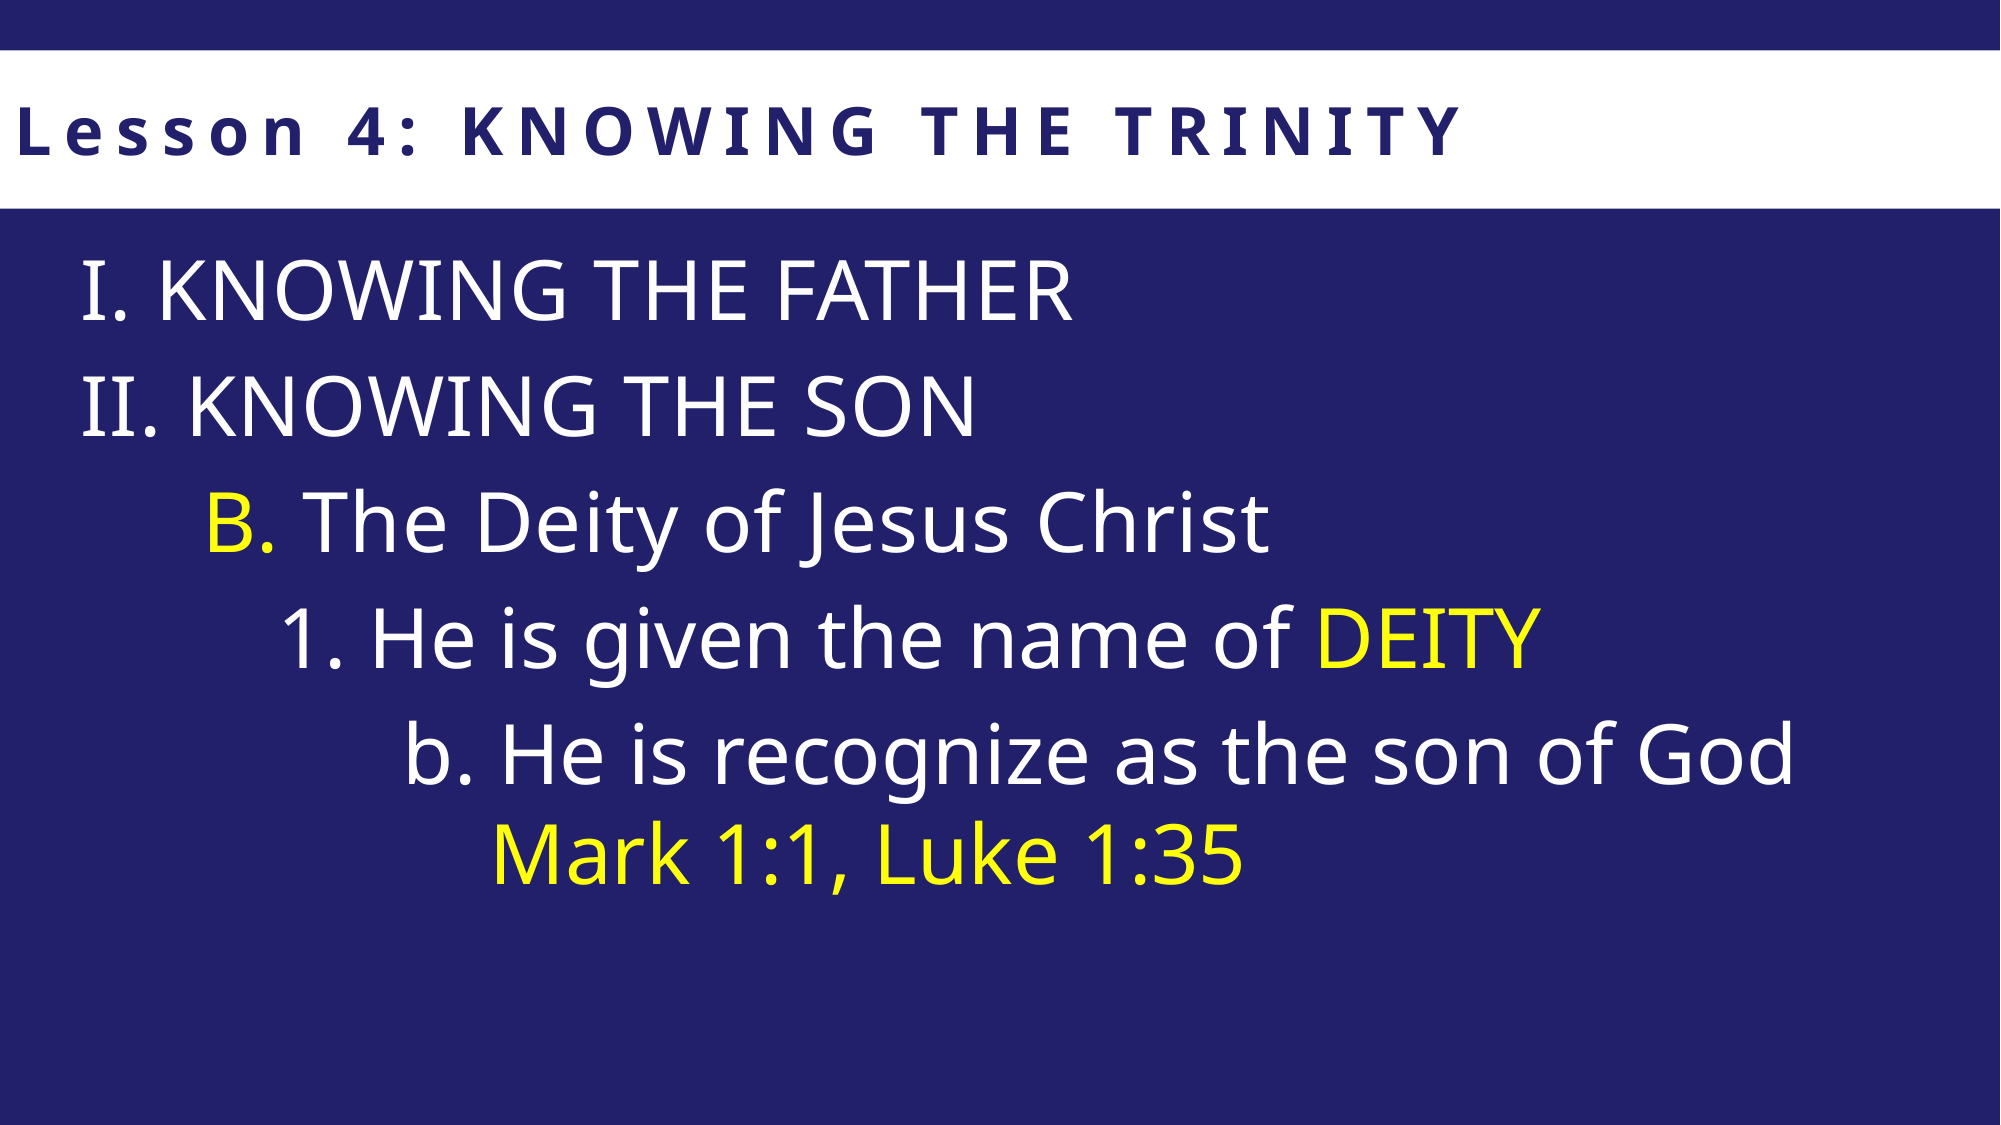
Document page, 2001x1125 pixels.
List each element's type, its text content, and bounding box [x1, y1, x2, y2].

text_box 1. He is given the name of DEITY [262, 577, 1789, 693]
picture [0, 211, 2000, 1125]
text_box II. KNOWING THE SON [65, 345, 1379, 461]
text_box I. KNOWING THE FATHER [65, 229, 1379, 345]
text_box [0, 48, 2000, 211]
text_box b. He is recognize as the son of God Mark 1:1, Luke 1:35 [388, 693, 1951, 909]
text_box B. The Deity of Jesus Christ [187, 461, 1625, 577]
picture [0, 0, 2000, 48]
text_box Lesson 4: KNOWING THE TRINITY [0, 81, 1476, 177]
